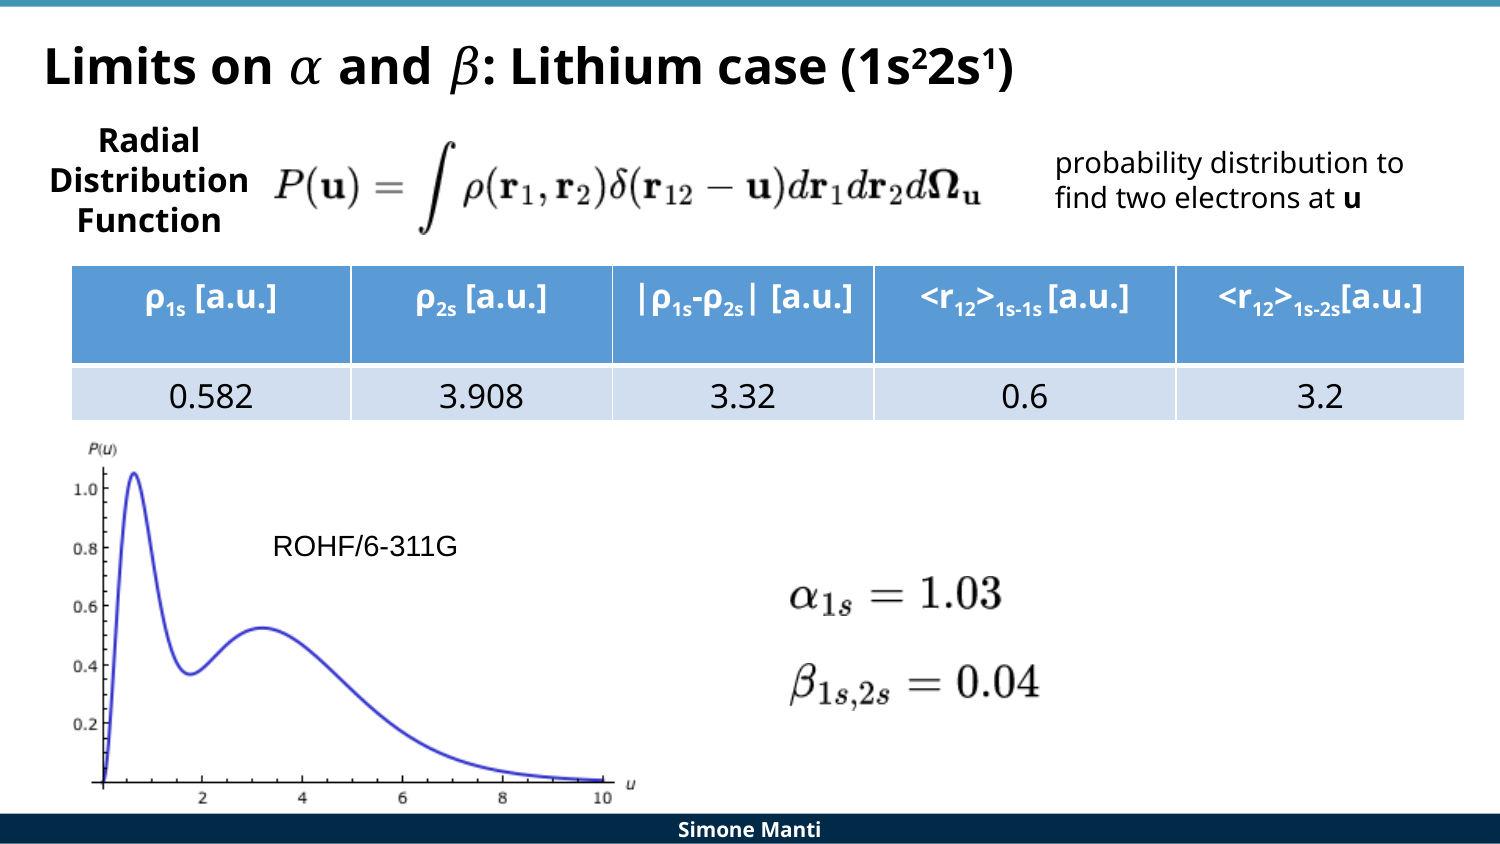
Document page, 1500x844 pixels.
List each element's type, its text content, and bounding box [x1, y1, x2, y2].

text_box Limits on 𝛼 and 𝛽: Lithium case (1s22s1) [0, 19, 1499, 133]
table_cell 3.32 [613, 368, 873, 420]
table_cell 3.908 [352, 368, 612, 420]
table_cell 3.2 [1177, 368, 1464, 420]
text_box Radial Distribution Function [19, 104, 280, 222]
table_header <r12>1s-1s [a.u.] [875, 266, 1175, 363]
table_header <r12>1s-2s[a.u.] [1177, 266, 1464, 363]
text_box probability distribution to find two electrons at u [1039, 129, 1445, 247]
table_header ρ1s [a.u.] [72, 266, 350, 363]
picture [73, 438, 637, 807]
table_header |ρ1s-ρ2s| [a.u.] [613, 266, 873, 363]
picture [272, 141, 983, 235]
table_cell 0.6 [875, 368, 1175, 420]
table_cell 0.582 [72, 368, 350, 420]
picture [789, 663, 1041, 711]
picture [789, 575, 1003, 616]
table_header ρ2s [a.u.] [352, 266, 612, 363]
